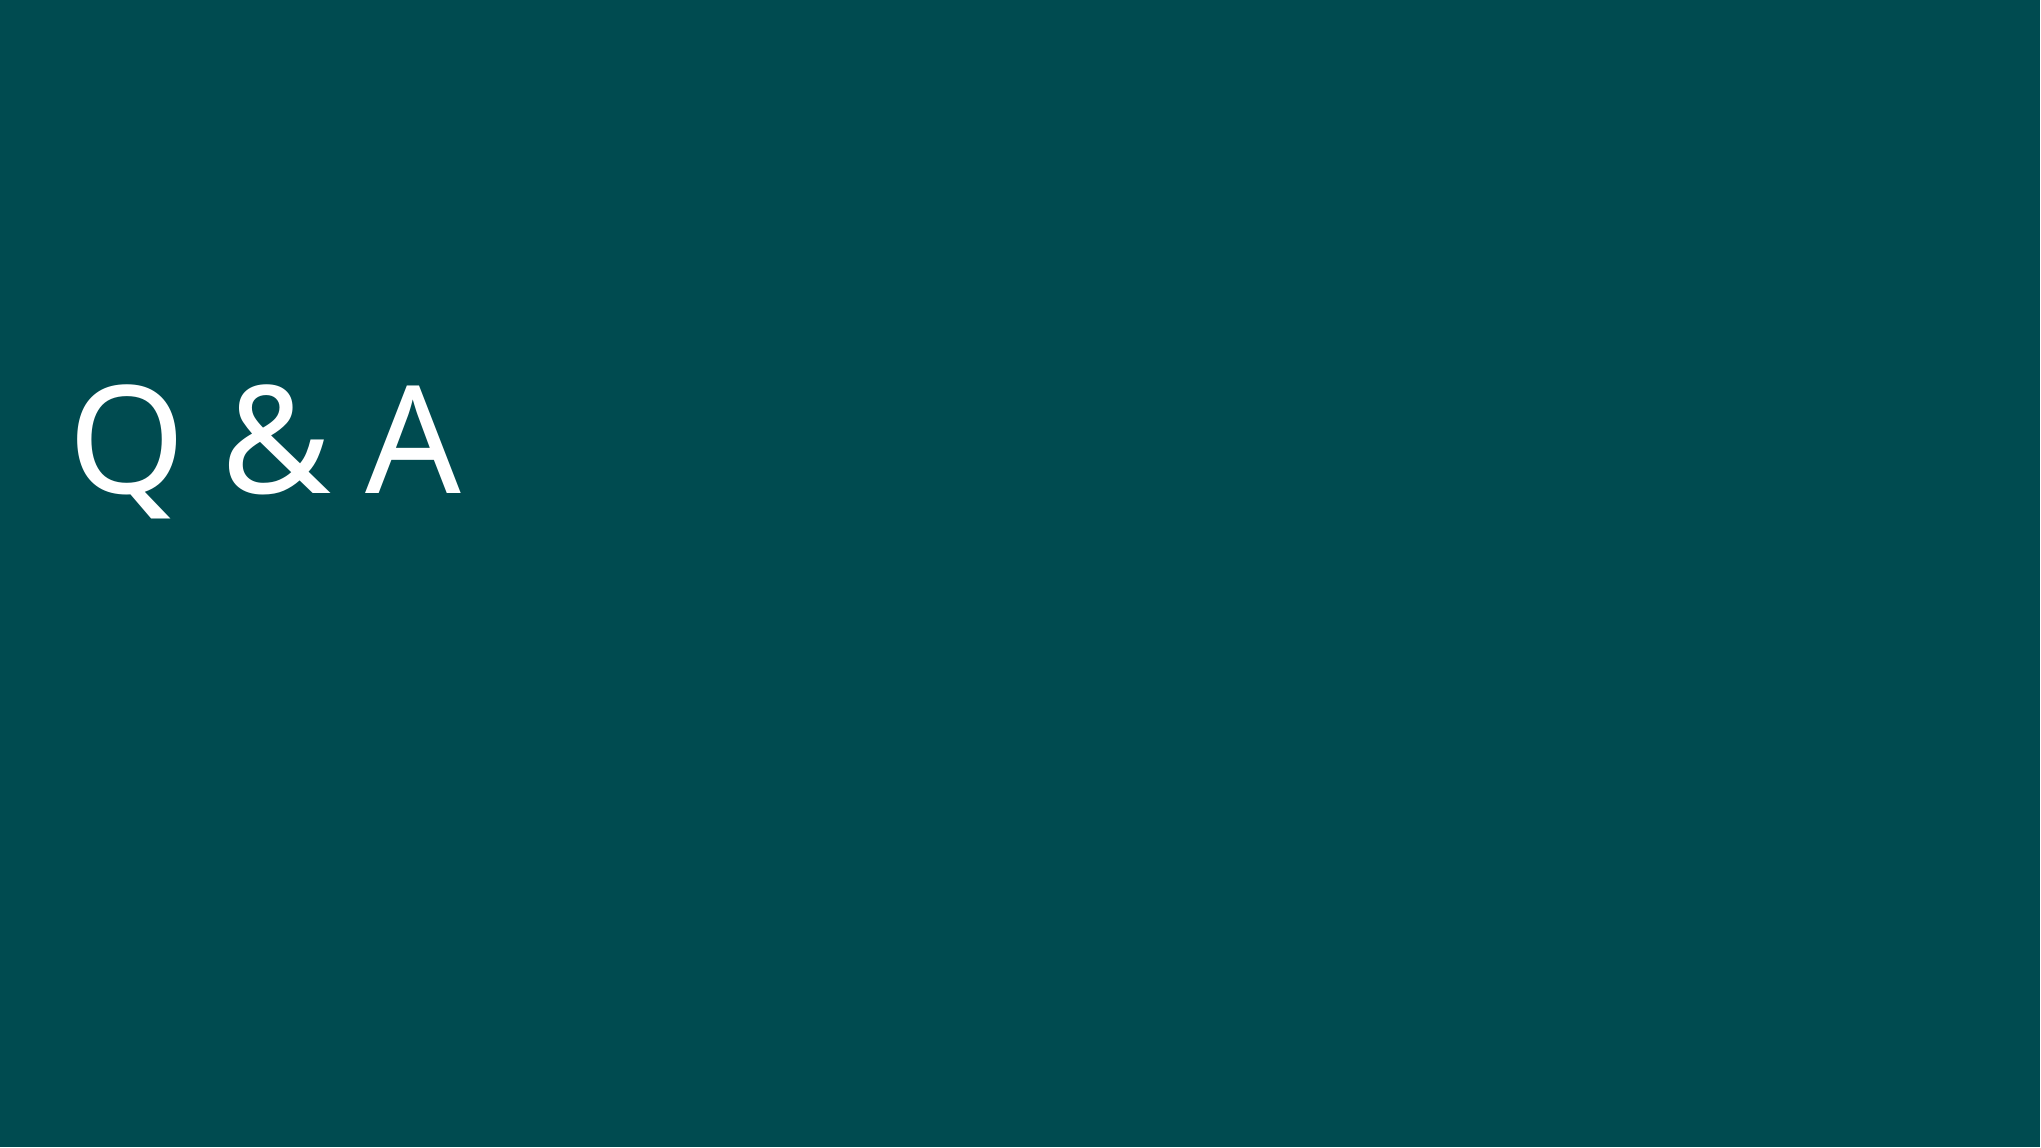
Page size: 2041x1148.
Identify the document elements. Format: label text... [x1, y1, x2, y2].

title Q & A [45, 348, 1996, 543]
